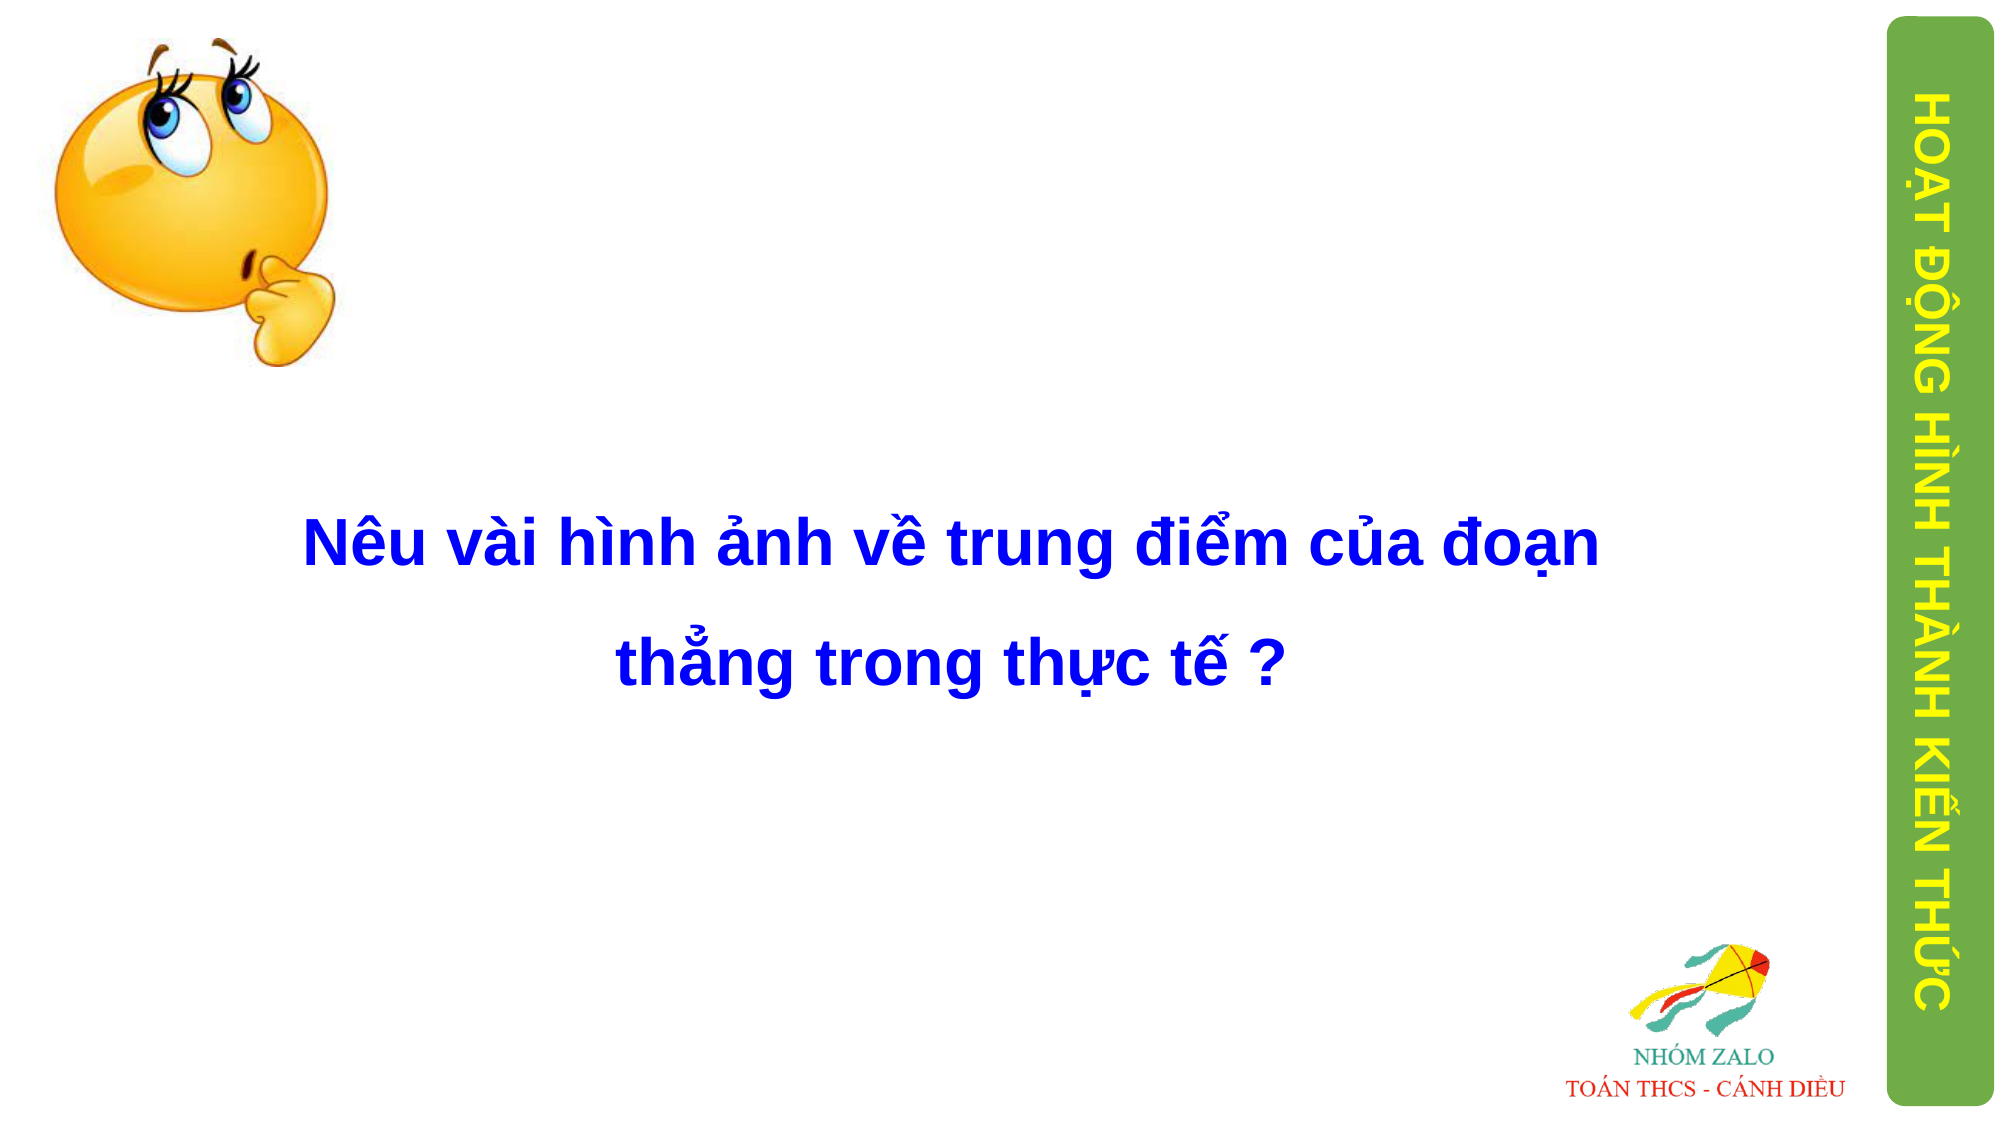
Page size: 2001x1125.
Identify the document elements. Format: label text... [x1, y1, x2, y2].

picture [1543, 892, 1887, 1125]
picture [38, 38, 354, 367]
text_box Nêu vài hình ảnh về trung điểm của đoạn thẳng trong thực tế ? [196, 451, 1709, 706]
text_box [1375, 527, 2000, 636]
